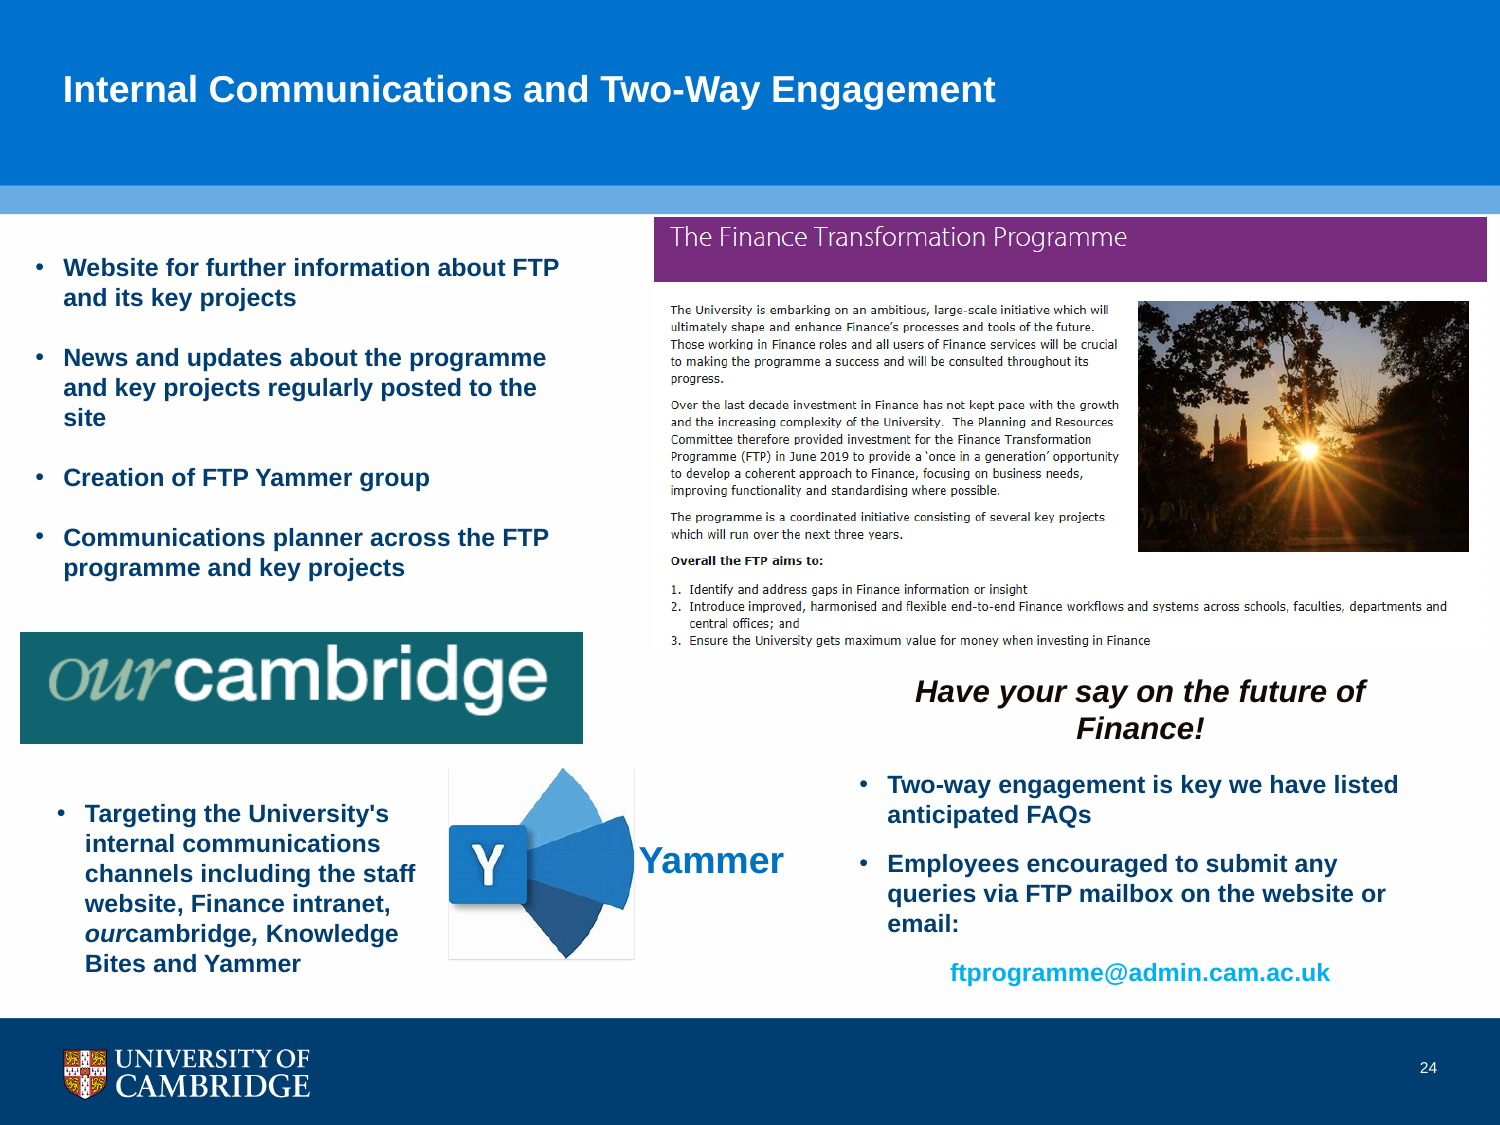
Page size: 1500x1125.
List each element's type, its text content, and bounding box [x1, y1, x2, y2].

title Internal Communications and Two-Way Engagement [63, 65, 1437, 135]
list Have your say on the future of Finance! Two-way engagement is key we have listed anticipated FAQs Employees encouraged to submit any queries via FTP mailbox on the website or email: ftprogramme@admin.cam.ac.uk [844, 662, 1437, 1125]
picture [0, 0, 1500, 1125]
text_box Yammer [642, 828, 807, 888]
text_box Website for further information about FTP and its key projects News and updates about the programme and key projects regularly posted to the site Creation of FTP Yammer group Communications planner across the FTP programme and key projects [20, 244, 577, 589]
text_box Targeting the University's internal communications channels including the staff website, Finance intranet, ourcambridge, Knowledge Bites and Yammer [42, 790, 467, 985]
